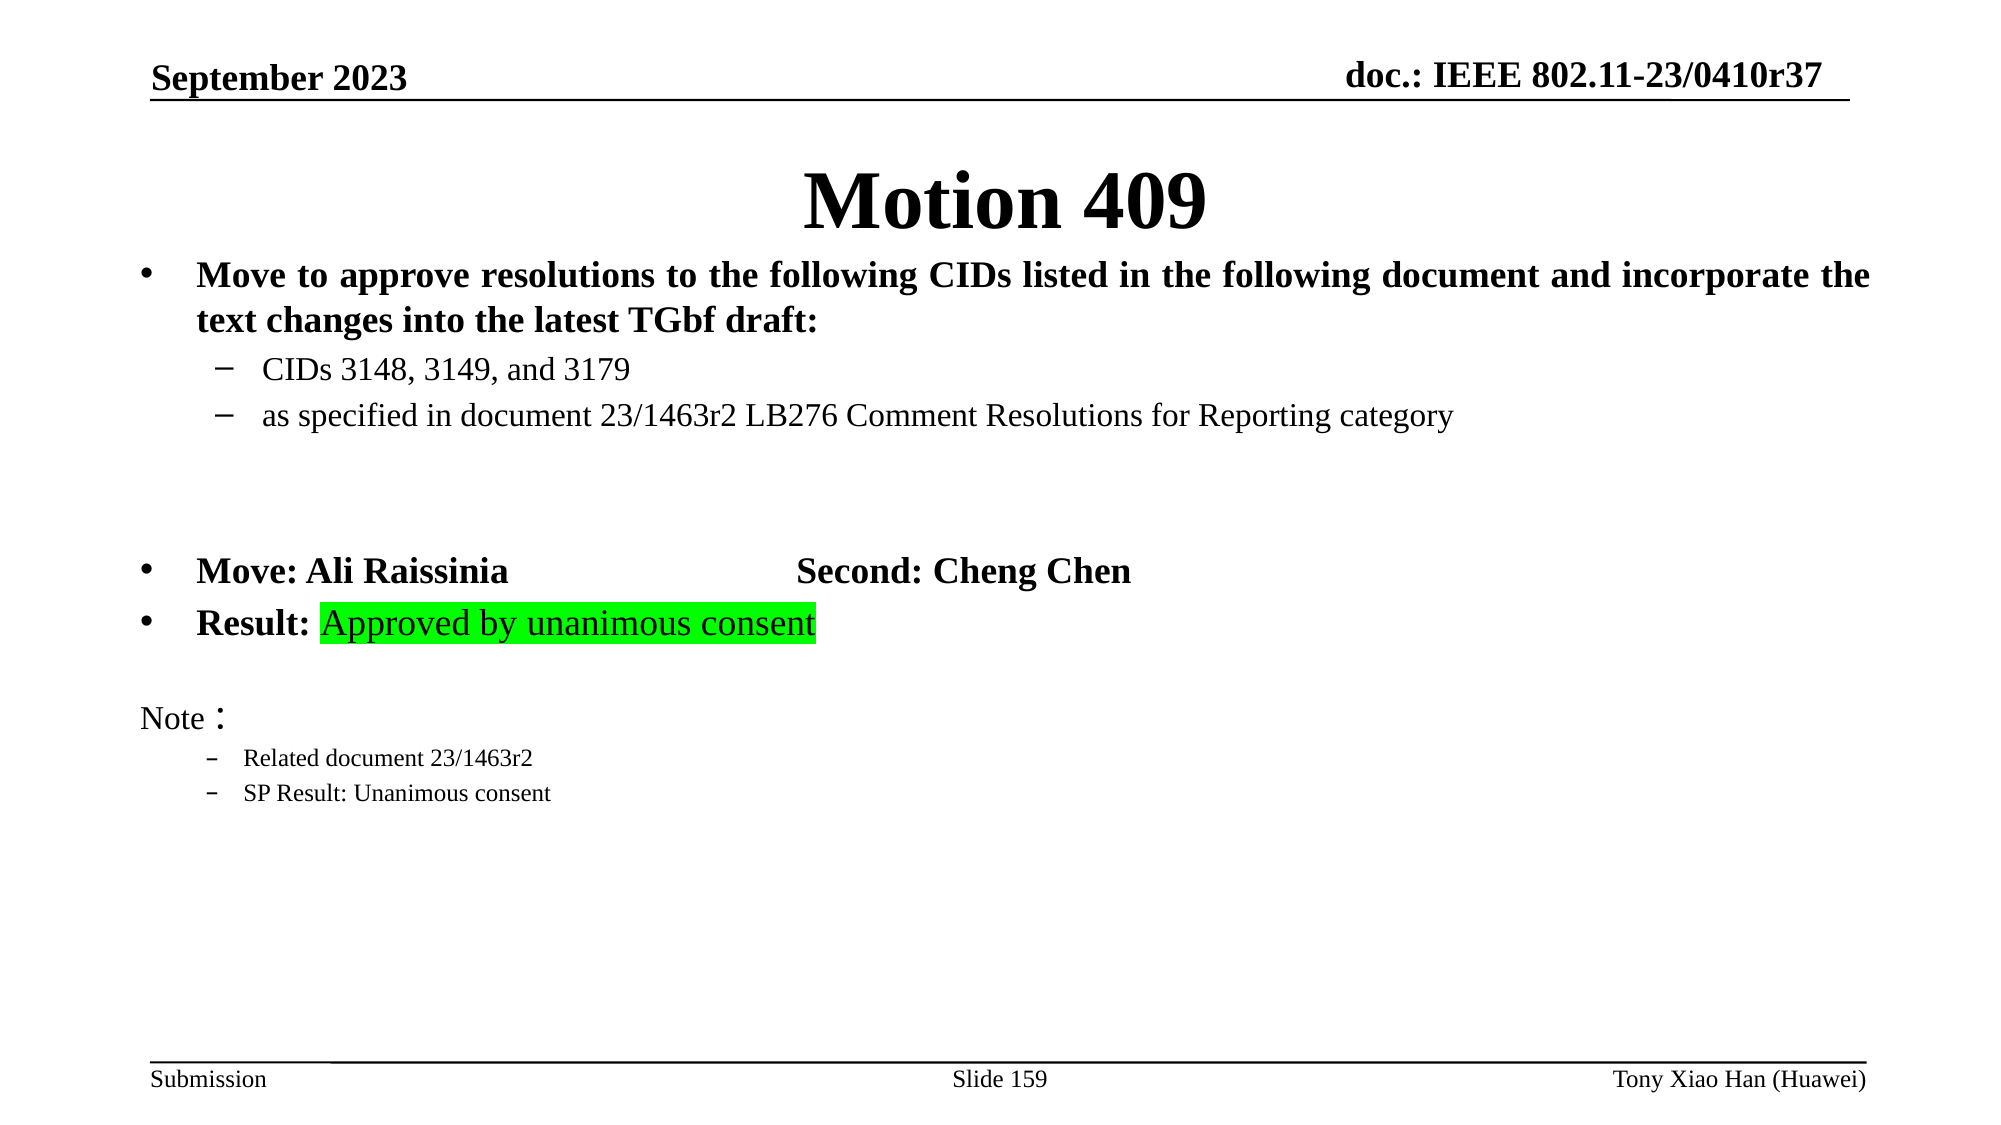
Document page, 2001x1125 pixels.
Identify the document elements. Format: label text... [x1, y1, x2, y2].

text_box Move to approve resolutions to the following CIDs listed in the following document and incorporate the text changes into the latest TGbf draft: CIDs 3148, 3149, and 3179 as specified in document 23/1463r2 LB276 Comment Resolutions for Reporting category Move: Ali Raissinia Second: Cheng Chen Result: Approved by unanimous consent Note： Related document 23/1463r2 SP Result: Unanimous consent [125, 212, 1888, 900]
text_box Motion 409 [368, 137, 1644, 212]
